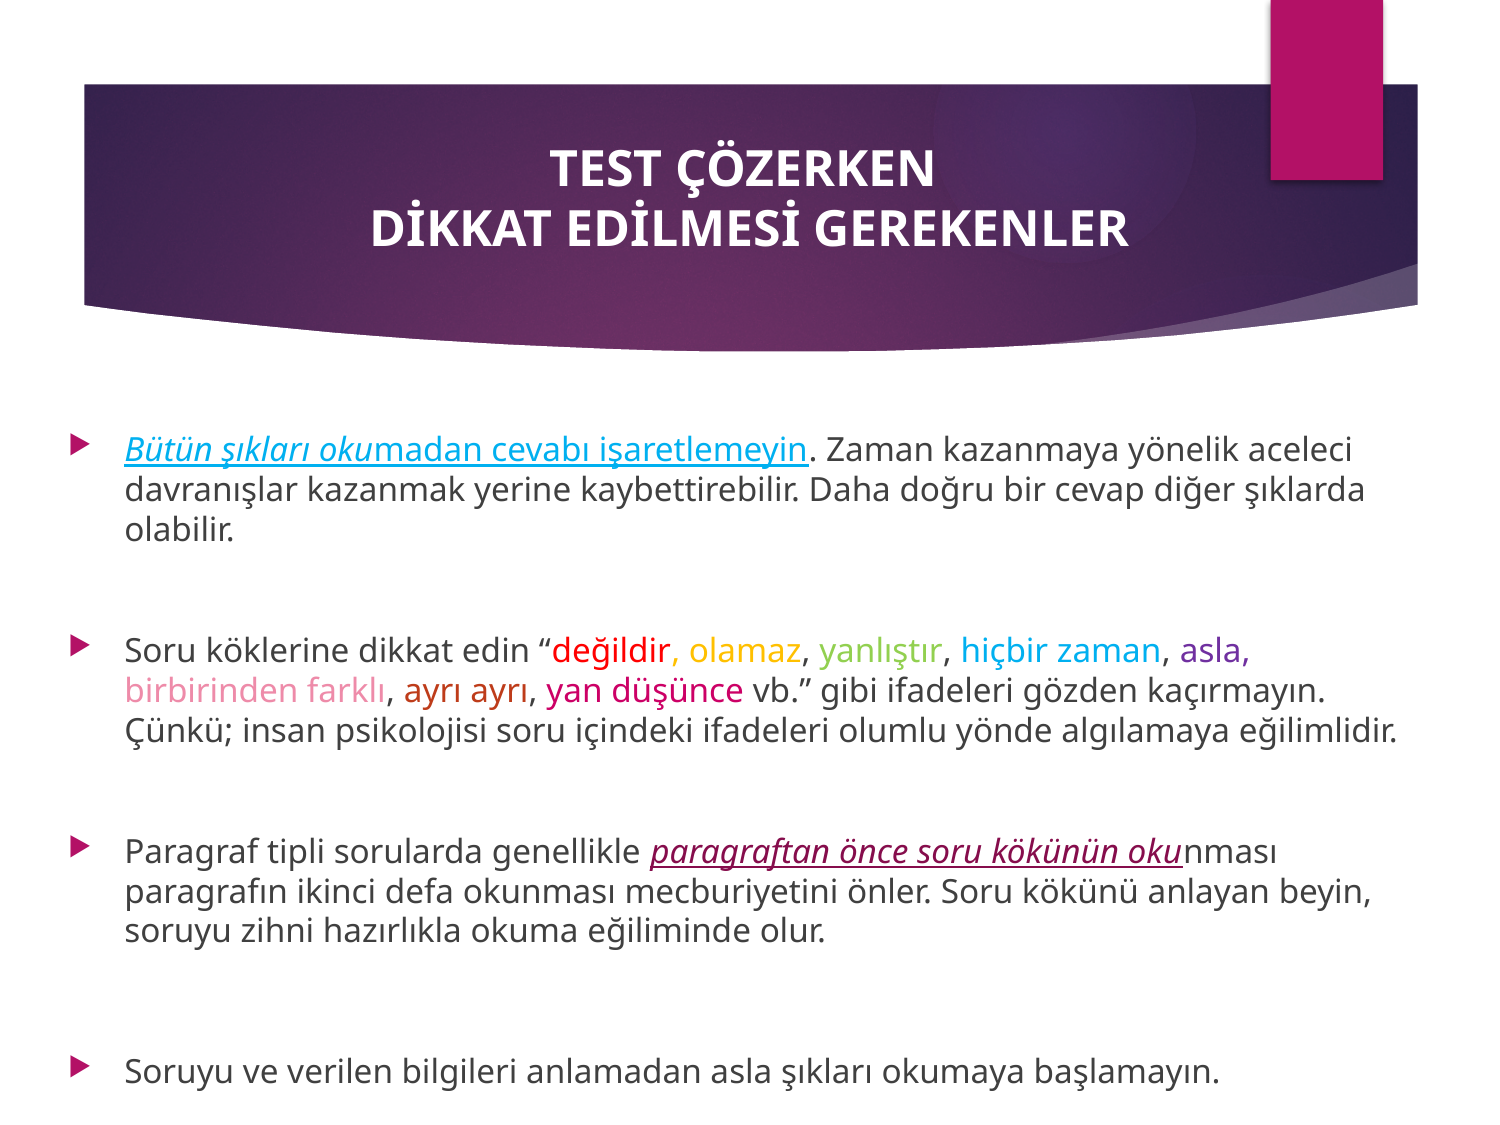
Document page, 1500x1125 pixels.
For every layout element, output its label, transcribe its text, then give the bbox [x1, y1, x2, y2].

list Bütün şıkları okumadan cevabı işaretlemeyin. Zaman kazanmaya yönelik aceleci davranışlar kazanmak yerine kaybettirebilir. Daha doğru bir cevap diğer şıklarda olabilir. Soru köklerine dikkat edin “değildir, olamaz, yanlıştır, hiçbir zaman, asla, birbirinden farklı, ayrı ayrı, yan düşünce vb.” gibi ifadeleri gözden kaçırmayın. Çünkü; insan psikolojisi soru içindeki ifadeleri olumlu yönde algılamaya eğilimlidir. Paragraf tipli sorularda genellikle paragraftan önce soru kökünün okunması paragrafın ikinci defa okunması mecburiyetini önler. Soru kökünü anlayan beyin, soruyu zihni hazırlıkla okuma eğiliminde olur. Soruyu ve verilen bilgileri anlamadan asla şıkları okumaya başlamayın. [53, 420, 1436, 1094]
title TEST ÇÖZERKEN DİKKAT EDİLMESİ GEREKENLER [75, 113, 1425, 279]
